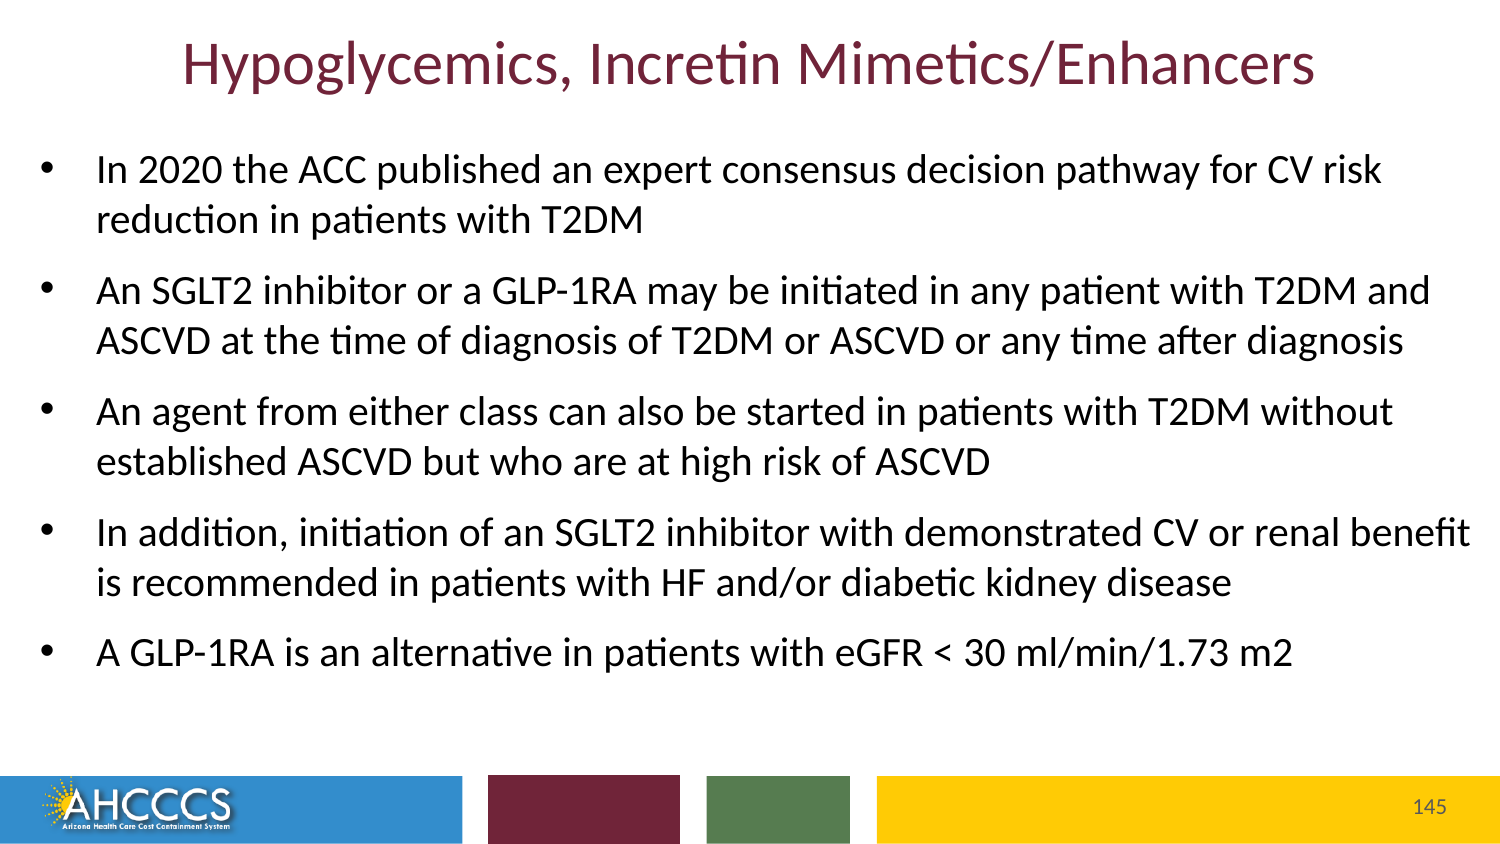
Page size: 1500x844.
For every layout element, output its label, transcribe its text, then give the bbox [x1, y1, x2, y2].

picture [42, 776, 230, 830]
list In 2020 the ACC published an expert consensus decision pathway for CV risk reduction in patients with T2DM An SGLT2 inhibitor or a GLP-1RA may be initiated in any patient with T2DM and ASCVD at the time of diagnosis of T2DM or ASCVD or any time after diagnosis An agent from either class can also be started in patients with T2DM without established ASCVD but who are at high risk of ASCVD In addition, initiation of an SGLT2 inhibitor with demonstrated CV or renal benefit is recommended in patients with HF and/or diabetic kidney disease A GLP-1RA is an alternative in patients with eGFR < 30 ml/min/1.73 m2 [24, 134, 1488, 772]
title Hypoglycemics, Incretin Mimetics/Enhancers [75, 21, 1425, 110]
